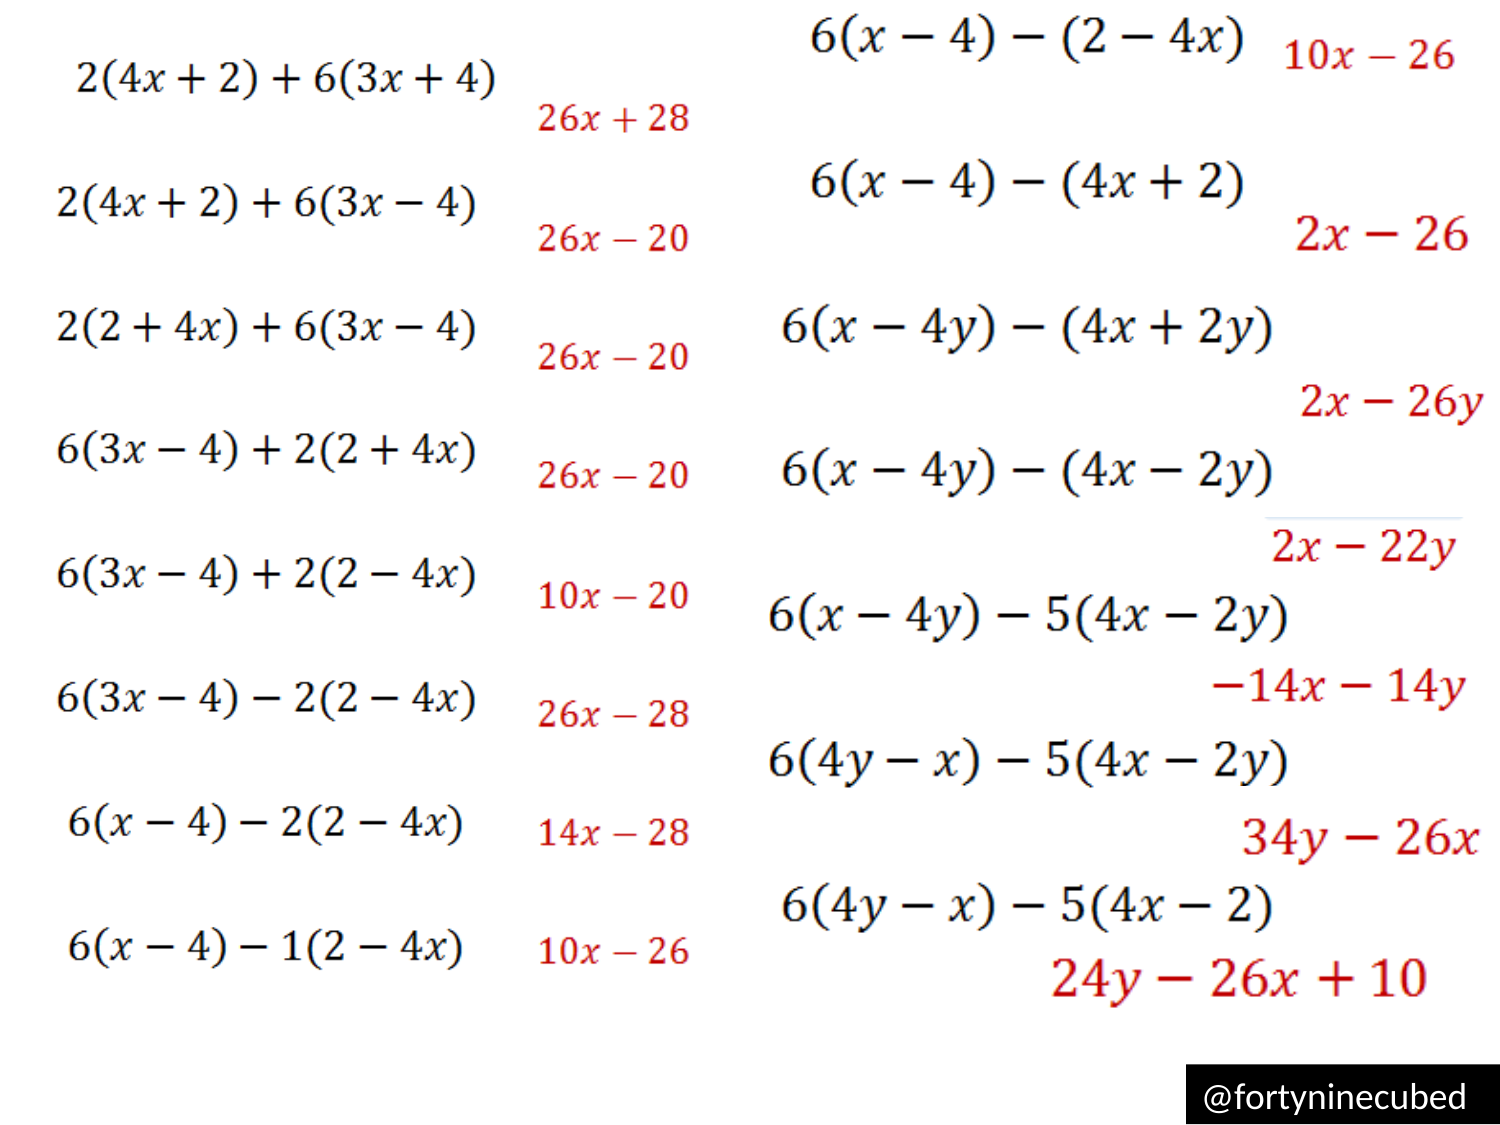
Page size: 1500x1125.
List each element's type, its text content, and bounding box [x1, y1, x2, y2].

text_box @fortyninecubed [1186, 1064, 1500, 1125]
picture [769, 0, 1500, 1030]
picture [36, 30, 718, 993]
